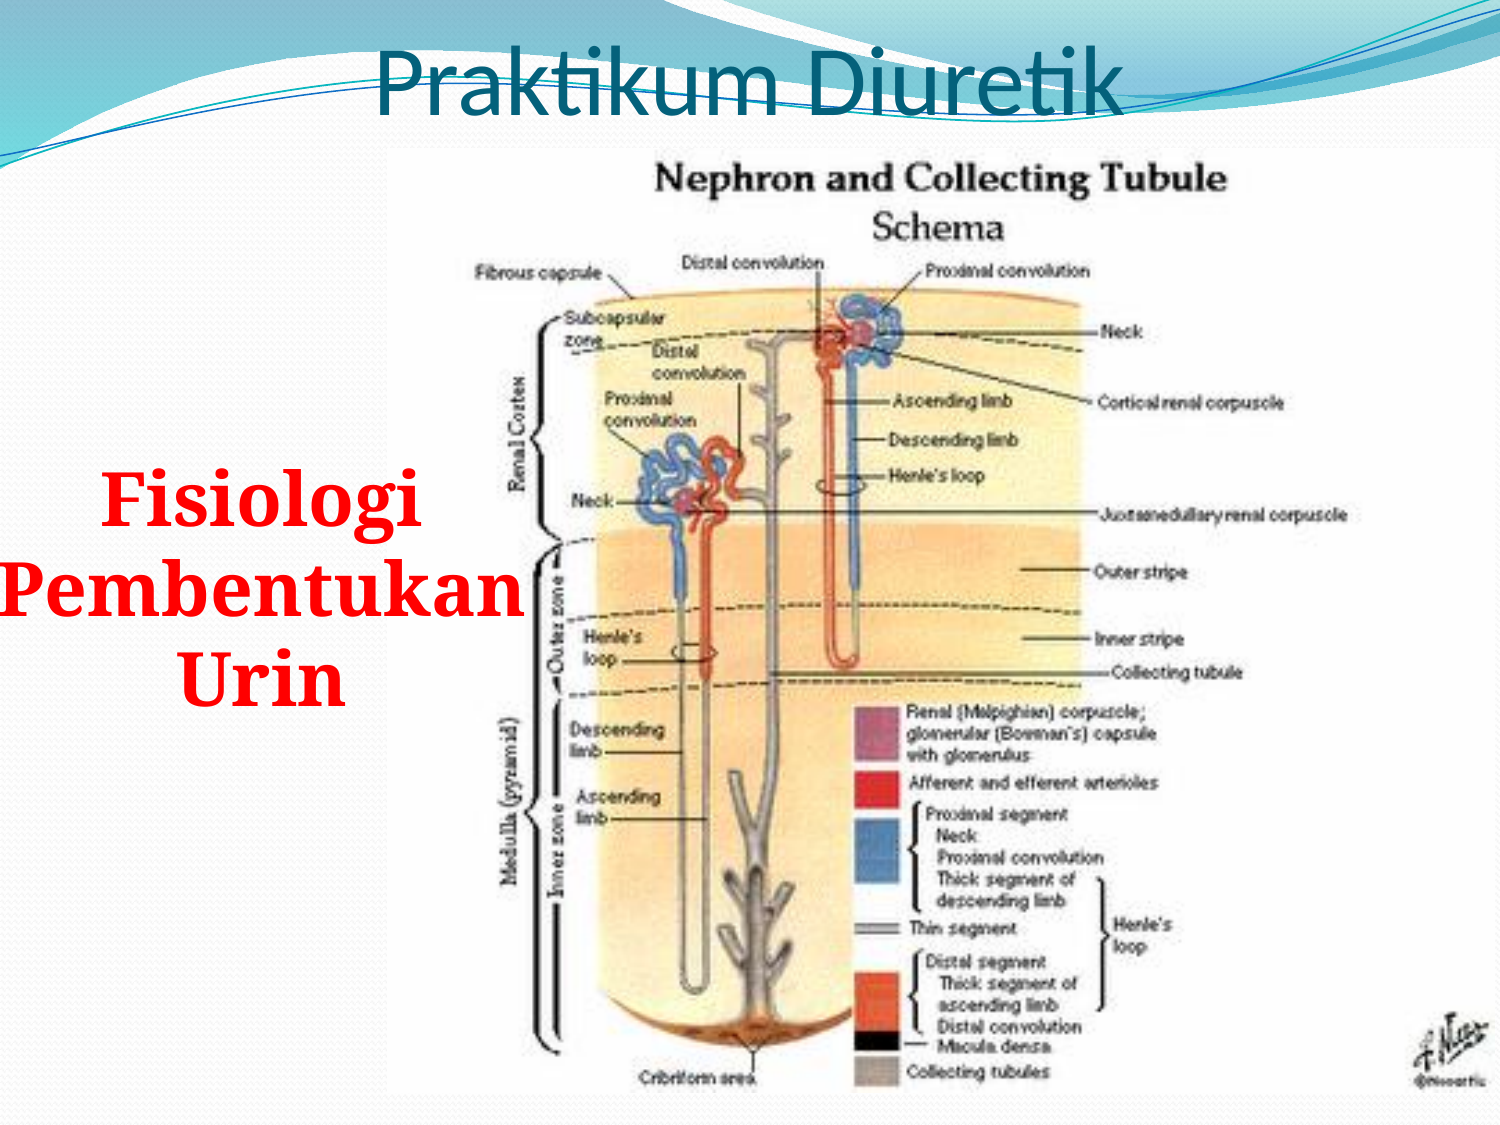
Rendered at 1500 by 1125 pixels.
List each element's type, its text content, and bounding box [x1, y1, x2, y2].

title Praktikum Diuretik [75, 7, 1425, 136]
picture [387, 148, 1495, 1093]
text_box Fisiologi Pembentukan Urin [0, 444, 380, 730]
